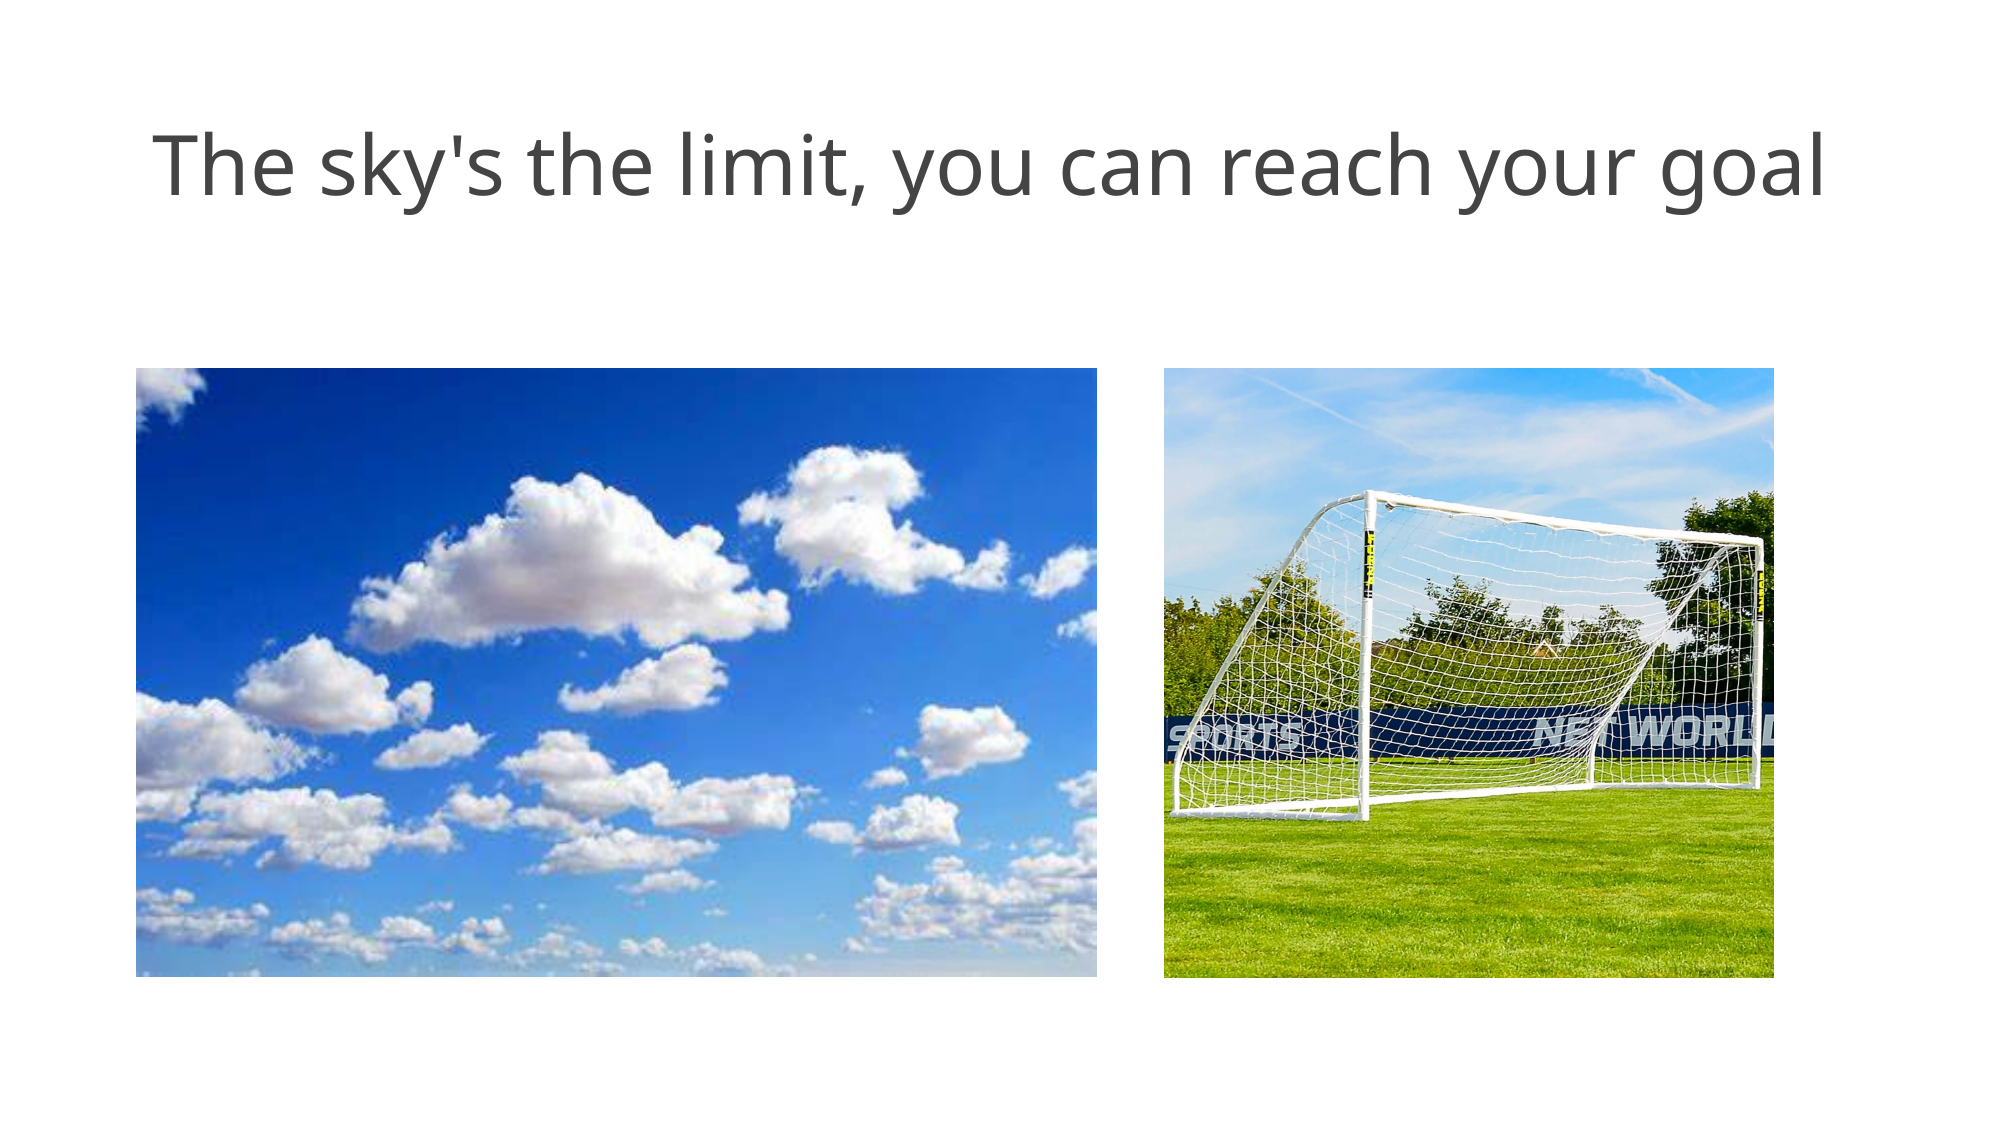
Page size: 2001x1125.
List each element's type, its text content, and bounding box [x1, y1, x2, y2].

picture [1164, 368, 1775, 978]
title The sky's the limit, you can reach your goal [137, 59, 1863, 278]
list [136, 368, 1098, 977]
